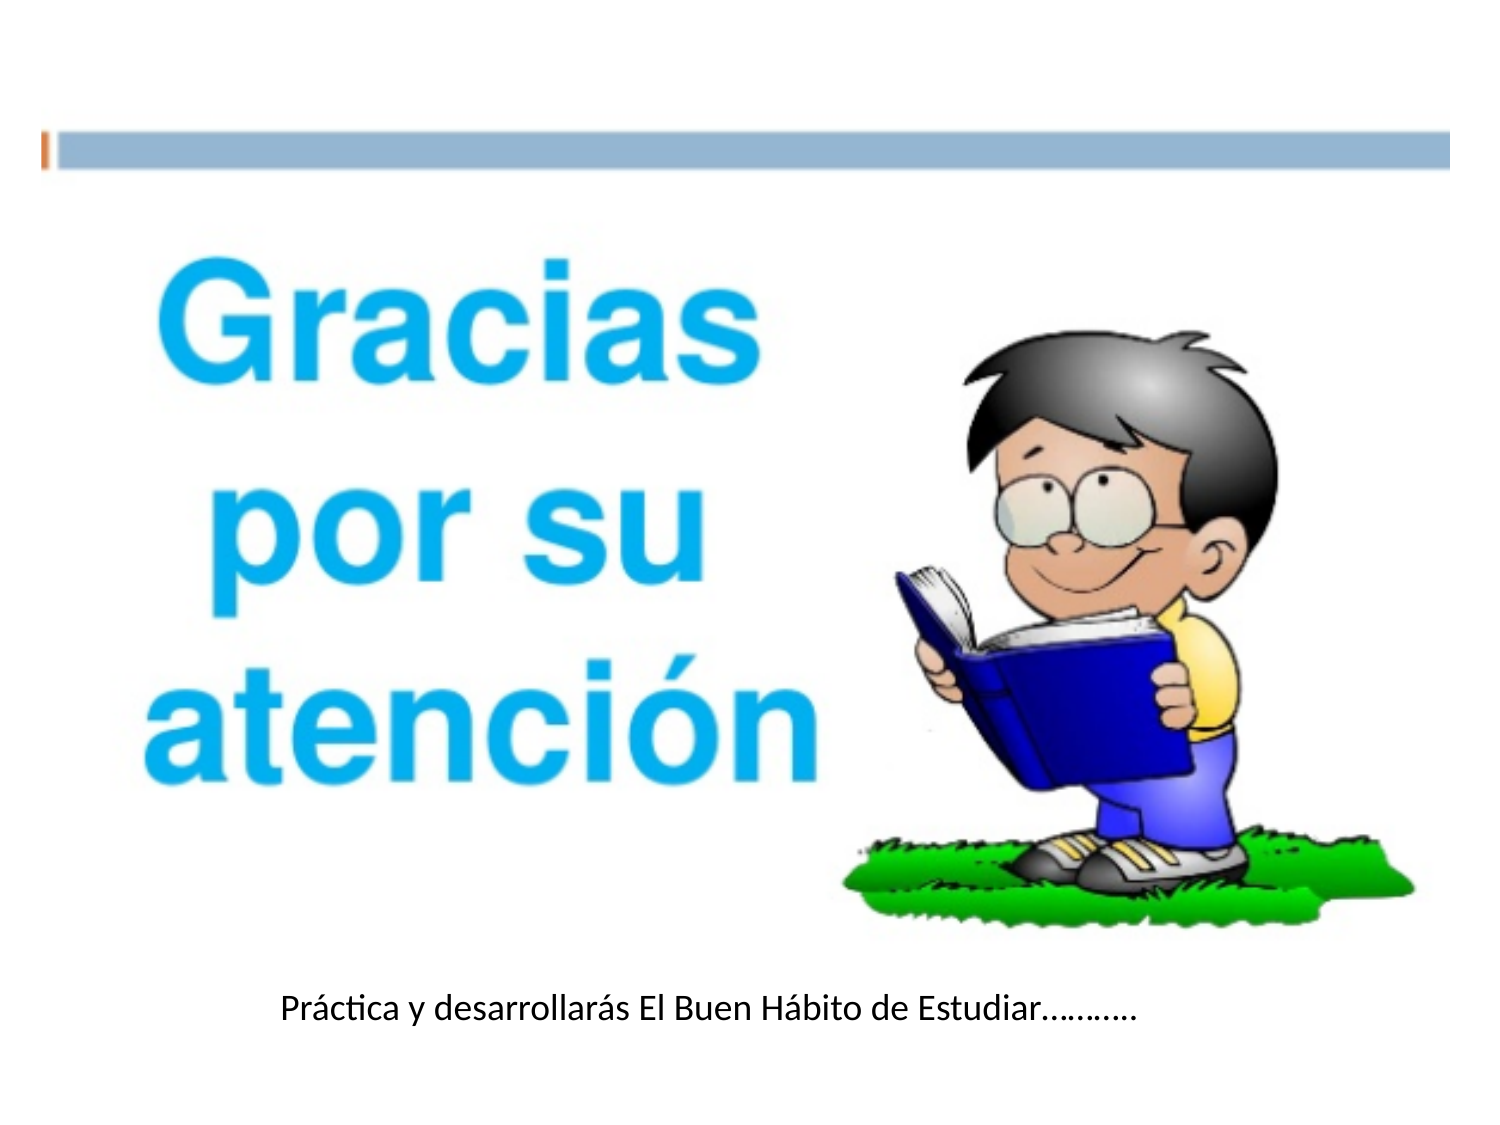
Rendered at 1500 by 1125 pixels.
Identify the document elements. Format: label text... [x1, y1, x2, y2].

picture [41, 101, 1451, 969]
text_box Práctica y desarrollarás El Buen Hábito de Estudiar……….. [265, 977, 1211, 1036]
